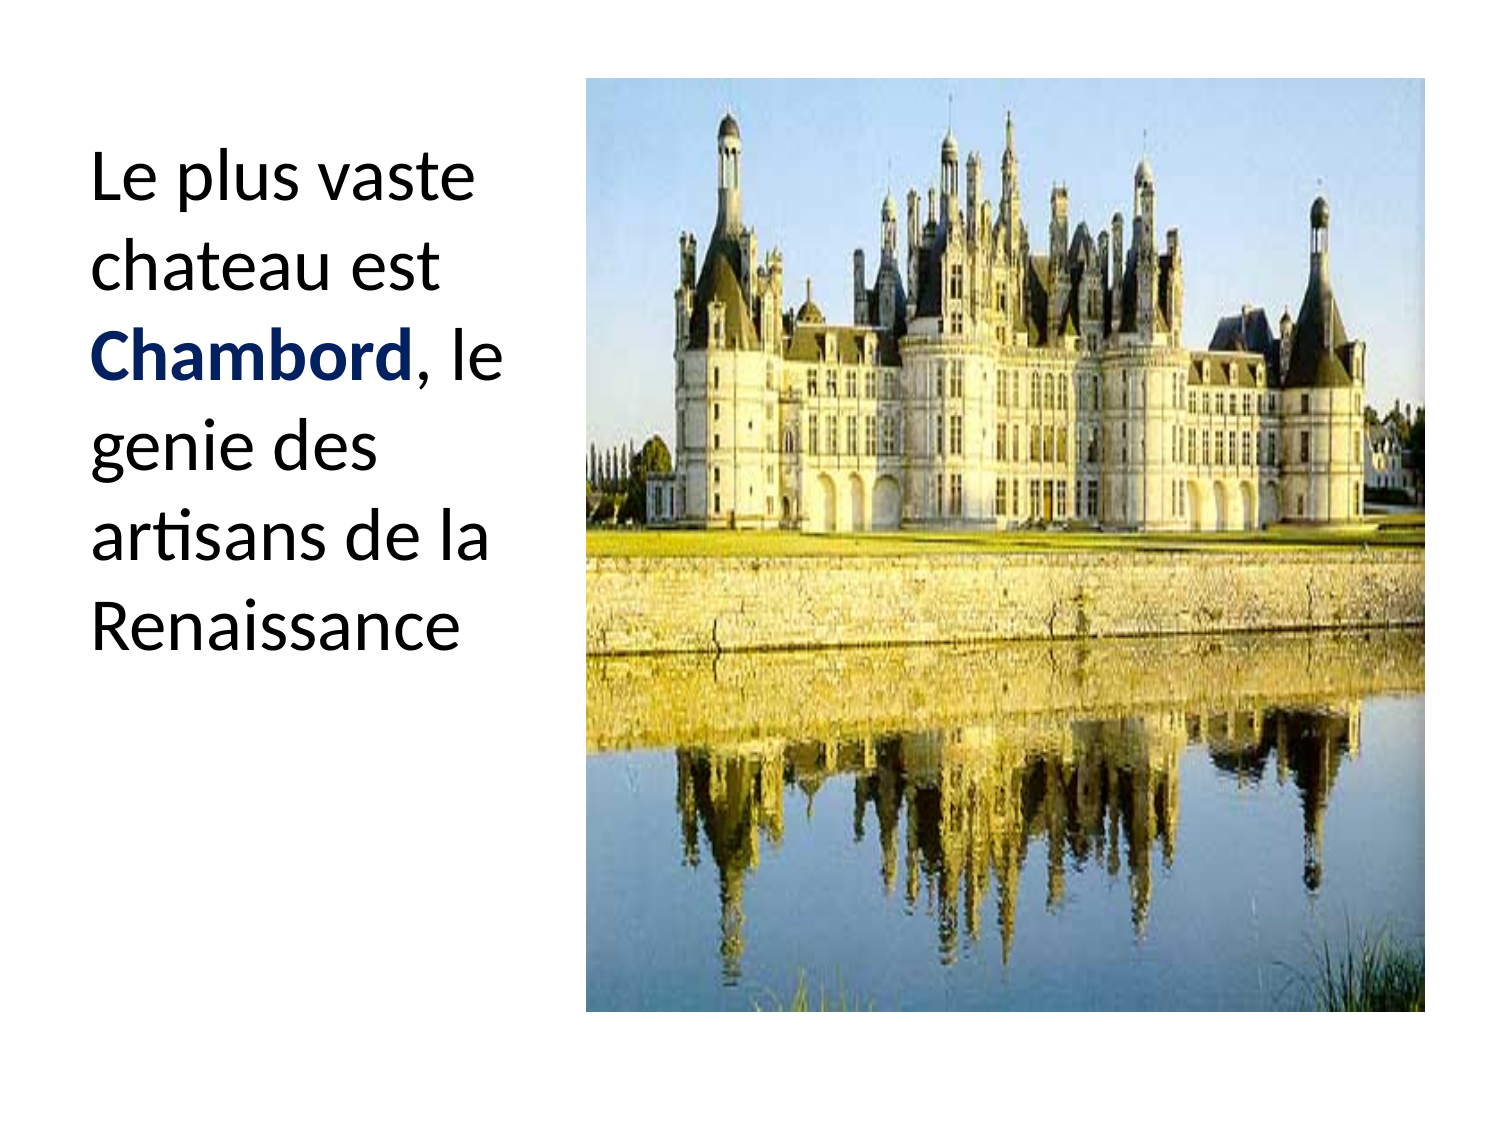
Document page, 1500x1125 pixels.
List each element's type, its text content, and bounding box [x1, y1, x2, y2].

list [586, 77, 1426, 1012]
title Le plus vaste chateau est Chambord, le genie des artisans de la Renaissance [75, 101, 569, 764]
